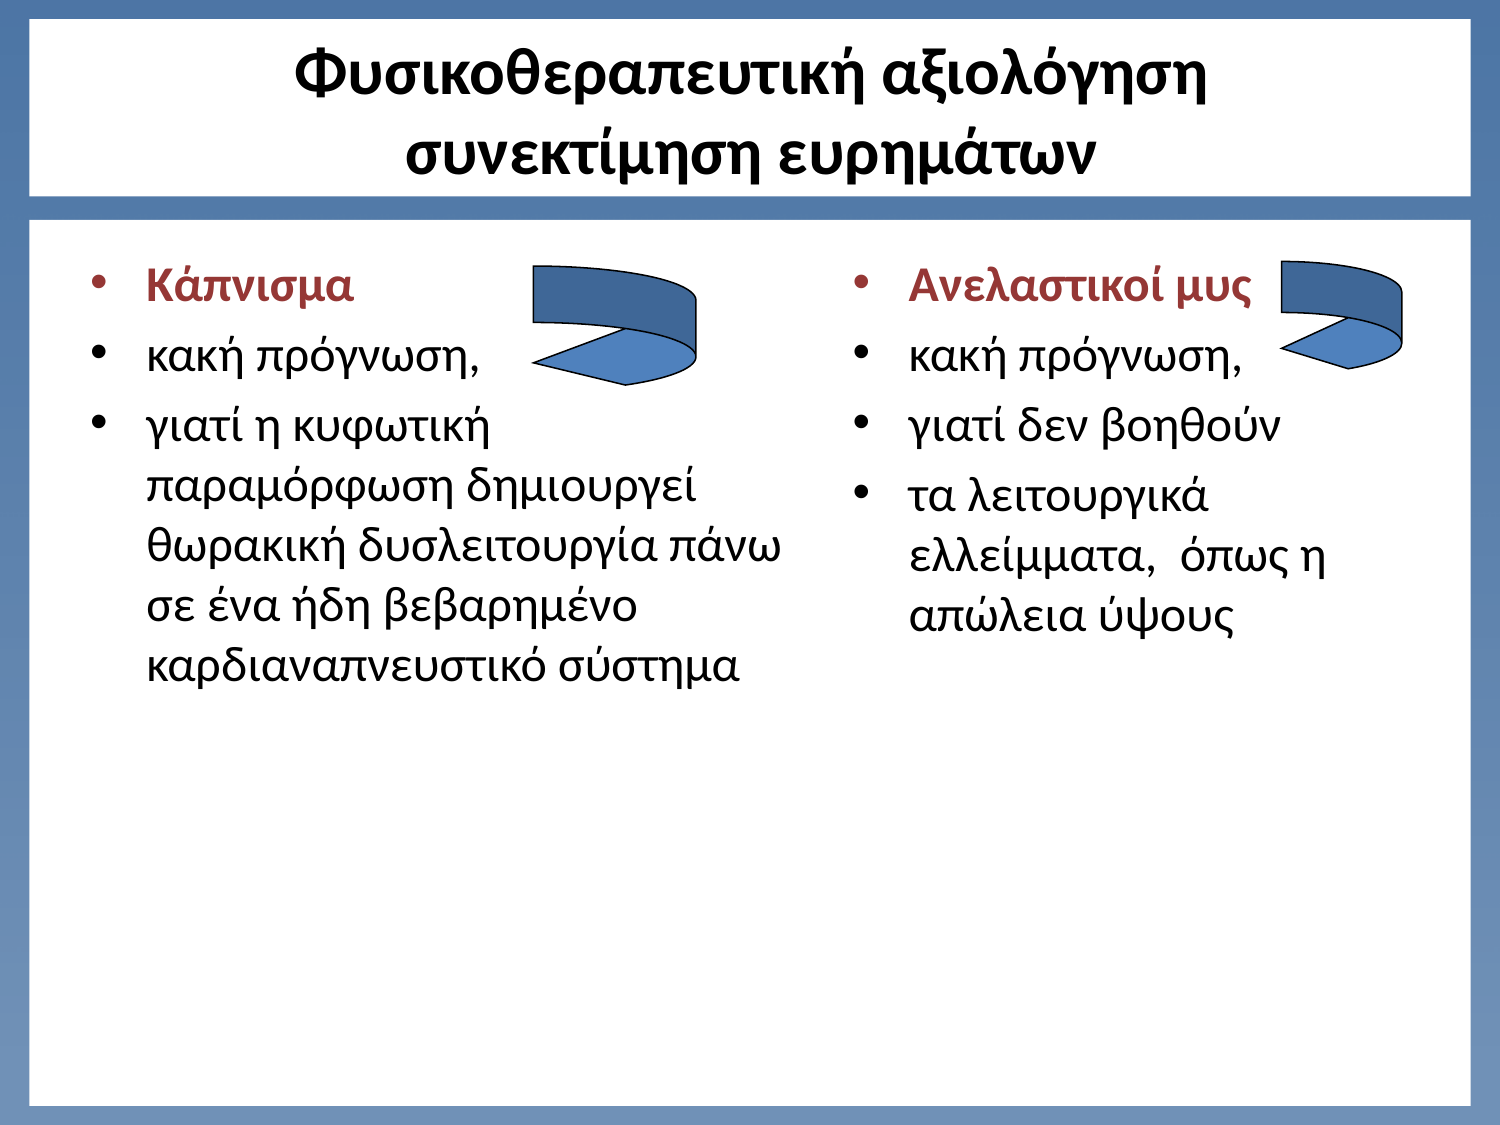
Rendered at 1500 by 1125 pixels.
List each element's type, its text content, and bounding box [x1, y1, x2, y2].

text_box [533, 266, 696, 386]
list Ανελαστικοί μυς κακή πρόγνωση, γιατί δεν βοηθούν τα λειτουργικά ελλείμματα, όπως η απώλεια ύψους [837, 243, 1436, 986]
text_box [1281, 261, 1402, 369]
list Κάπνισμα κακή πρόγνωση, γιατί η κυφωτική παραμόρφωση δημιουργεί θωρακική δυσλειτουργία πάνω σε ένα ήδη βεβαρημένο καρδιαναπνευστικό σύστημα [75, 243, 809, 1024]
title Φυσικοθεραπευτική αξιολόγηση συνεκτίμηση ευρημάτων [76, 19, 1427, 197]
